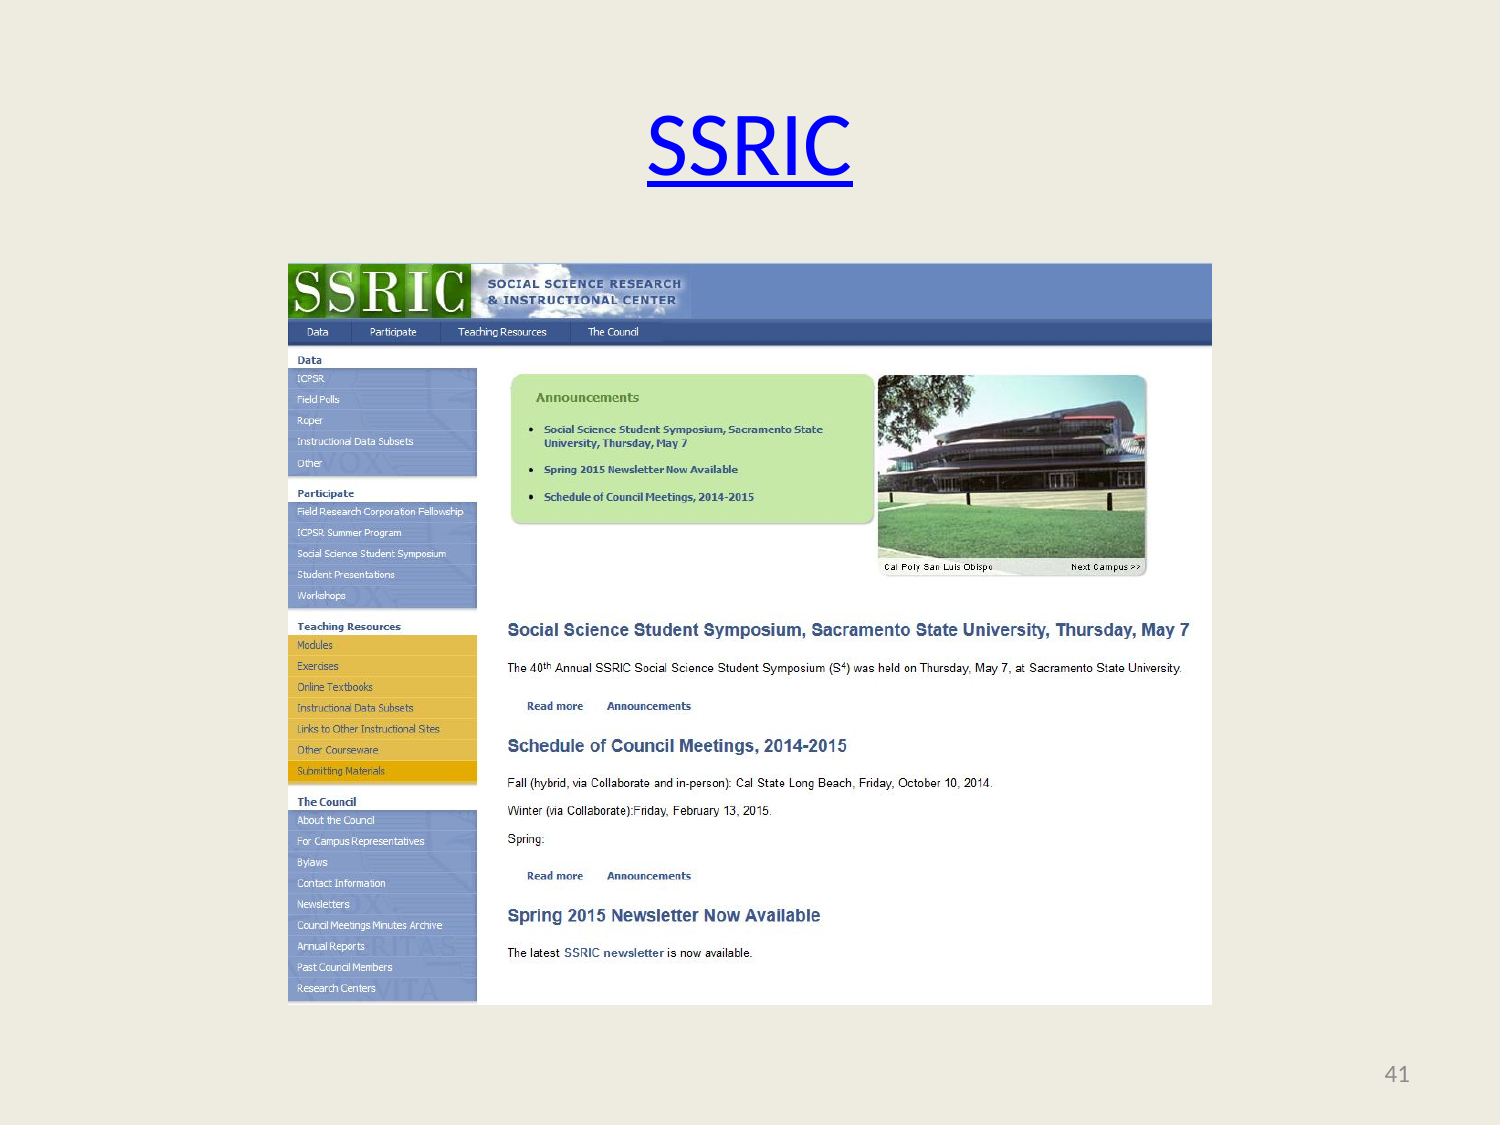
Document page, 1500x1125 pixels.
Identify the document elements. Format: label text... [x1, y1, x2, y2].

slide_number 41 [1074, 1042, 1425, 1103]
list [288, 262, 1212, 1006]
title SSRIC [75, 45, 1425, 233]
